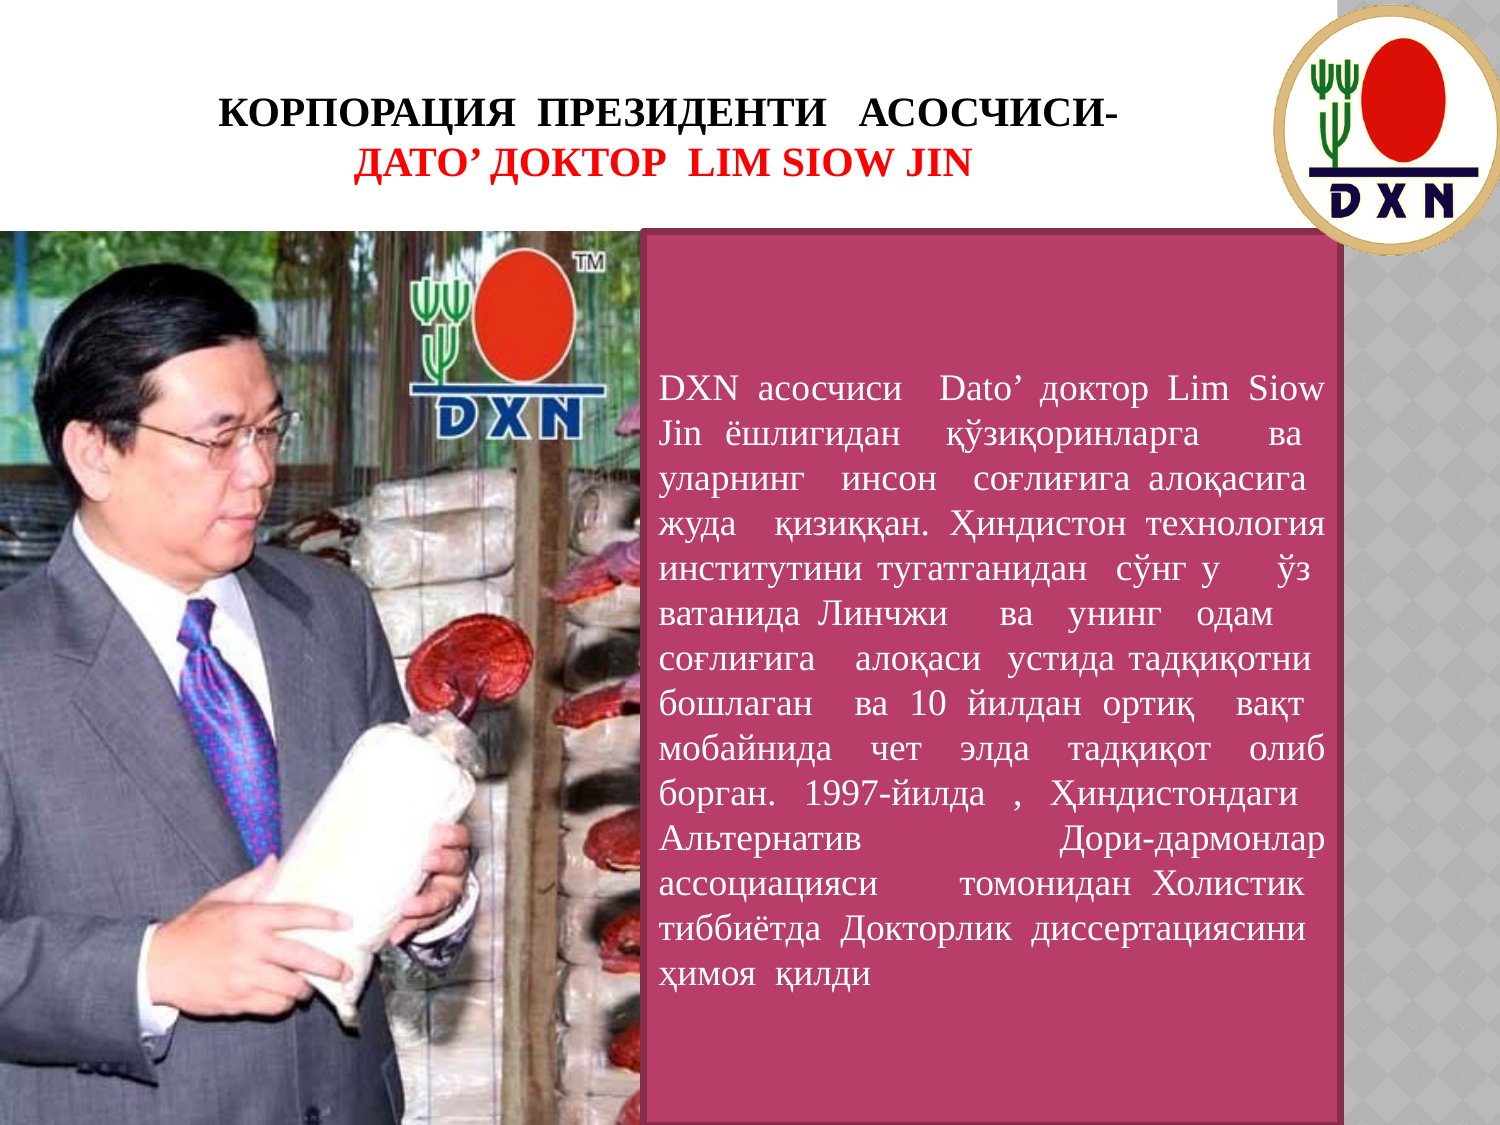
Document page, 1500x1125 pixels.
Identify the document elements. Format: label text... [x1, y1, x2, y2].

title Корпорация президенти Асосчиси- Дато’ доктор Lim Siow Jin [75, 52, 1227, 185]
text_box DXN асосчиси Dato’ доктор Lim Siow Jin ёшлигидан қўзиқоринларга ва уларнинг инсон соғлиғига алоқасига жуда қизиққан. Ҳиндистон технология институтини тугатганидан сўнг у ўз ватанида Линчжи ва унинг одам соғлиғига алоқаси устида тадқиқотни бошлаган ва 10 йилдан ортиқ вақт мобайнида чет элда тадқиқот олиб борган. 1997-йилда , Ҳиндистондаги Альтернатив Дори-дармонлар ассоциацияси томонидан Холистик тиббиётда Докторлик диссертациясини ҳимоя қилди [641, 228, 1344, 1125]
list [0, 231, 646, 1125]
picture [1233, 0, 1500, 261]
